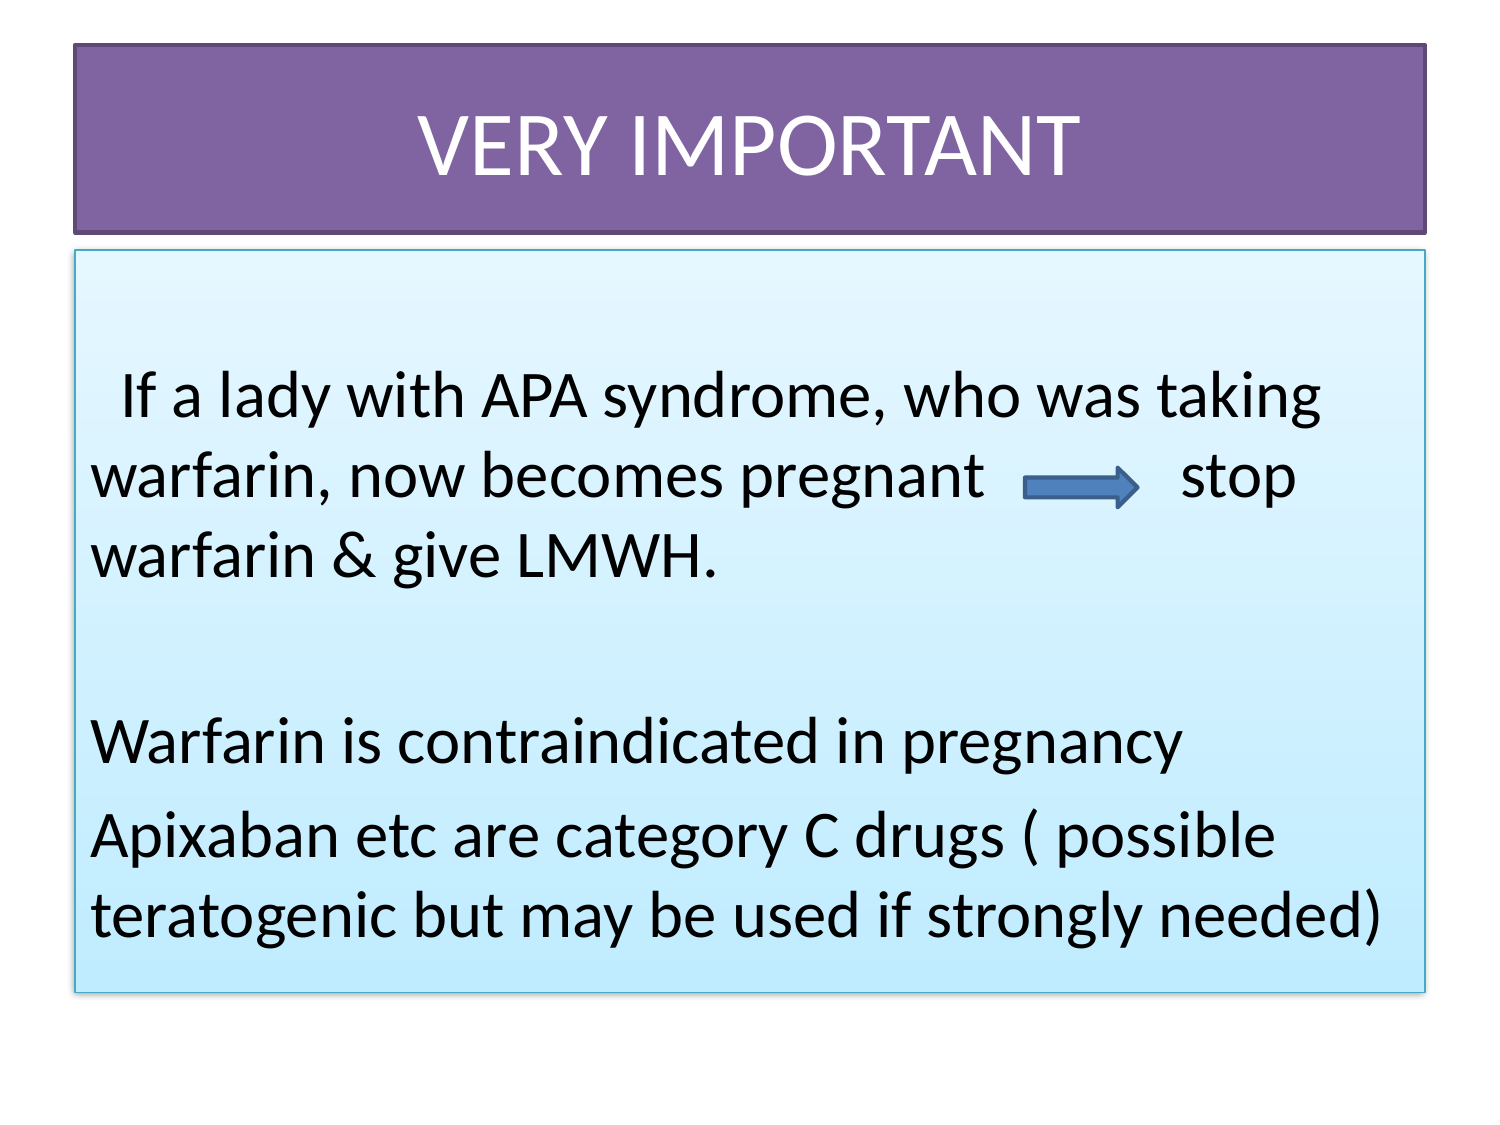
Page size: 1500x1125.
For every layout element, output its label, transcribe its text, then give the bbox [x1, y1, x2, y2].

title VERY IMPORTANT [73, 43, 1427, 235]
text_box [1022, 465, 1140, 510]
list If a lady with APA syndrome, who was taking warfarin, now becomes pregnant stop warfarin & give LMWH. Warfarin is contraindicated in pregnancy Apixaban etc are category C drugs ( possible teratogenic but may be used if strongly needed) [74, 249, 1426, 993]
